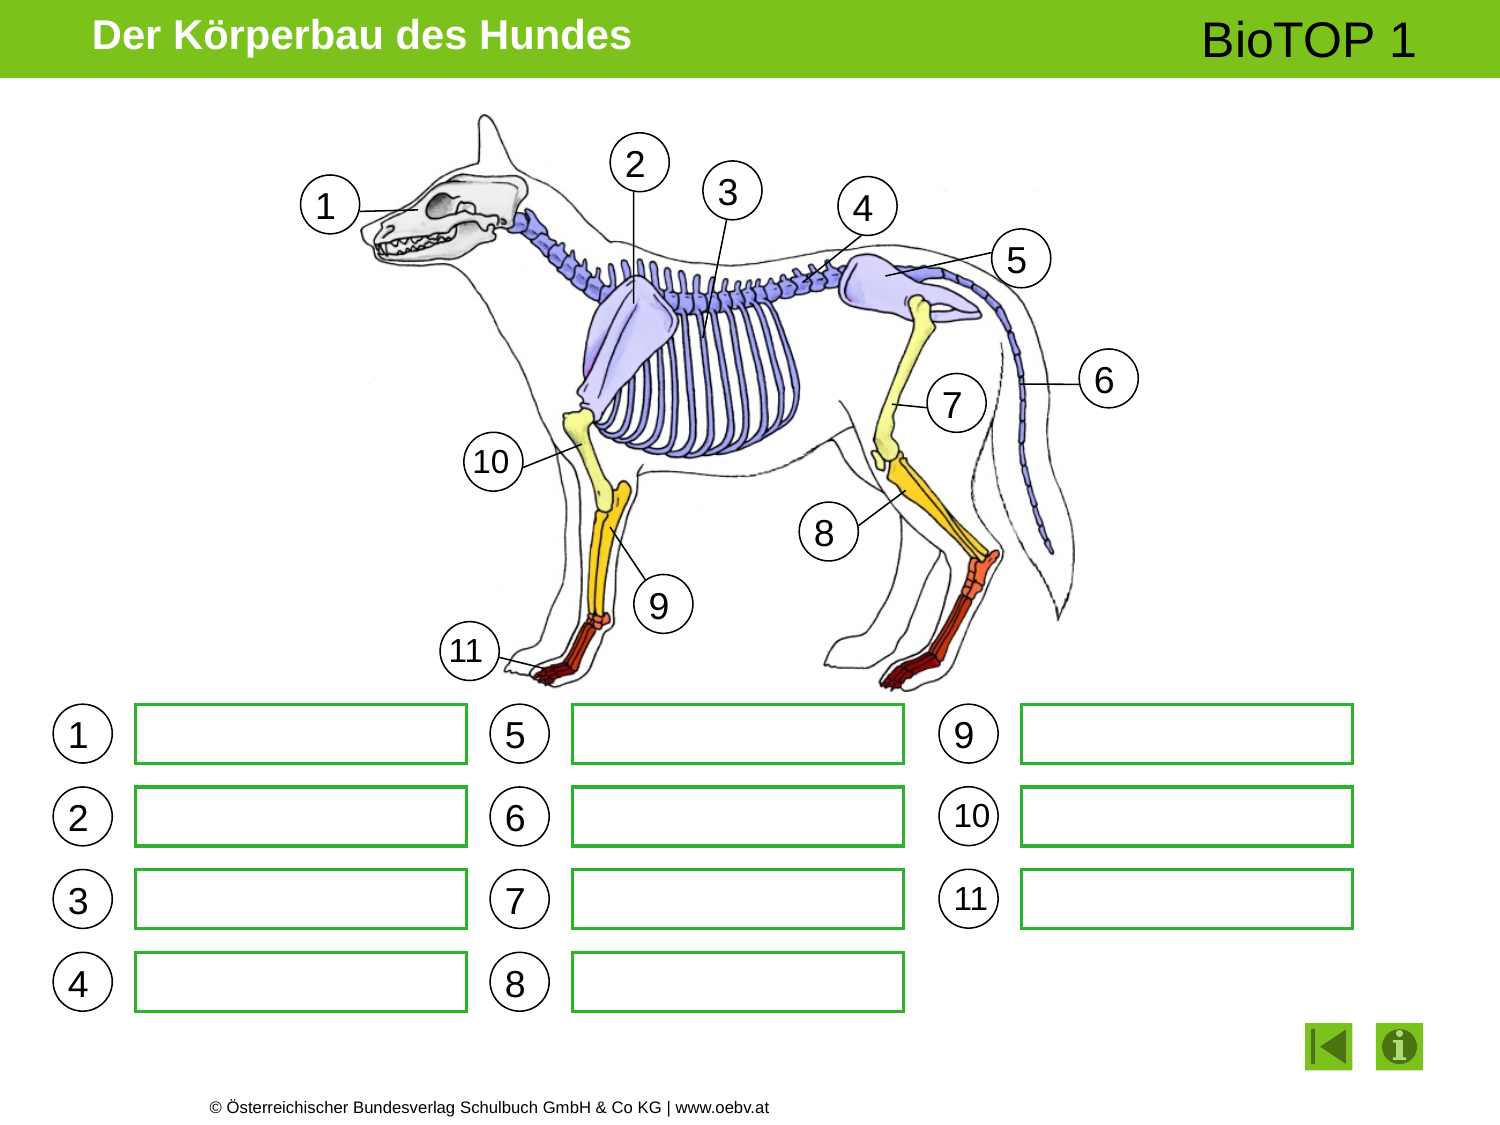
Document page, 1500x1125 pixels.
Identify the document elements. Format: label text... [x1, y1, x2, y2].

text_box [489, 952, 904, 1013]
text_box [300, 174, 419, 236]
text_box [433, 621, 547, 681]
title Der Körperbau des Hundes [76, 0, 1117, 87]
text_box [1019, 348, 1139, 410]
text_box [891, 373, 987, 433]
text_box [609, 132, 670, 304]
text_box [52, 786, 467, 848]
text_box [885, 228, 1051, 290]
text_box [798, 490, 906, 563]
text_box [52, 952, 467, 1013]
picture [359, 114, 1075, 692]
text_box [938, 786, 1353, 847]
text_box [938, 703, 1353, 765]
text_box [702, 160, 763, 339]
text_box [489, 869, 904, 930]
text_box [802, 176, 898, 283]
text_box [489, 703, 904, 765]
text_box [457, 432, 582, 492]
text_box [489, 786, 904, 848]
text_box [938, 869, 1353, 929]
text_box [52, 703, 467, 765]
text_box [52, 869, 467, 930]
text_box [609, 526, 694, 635]
